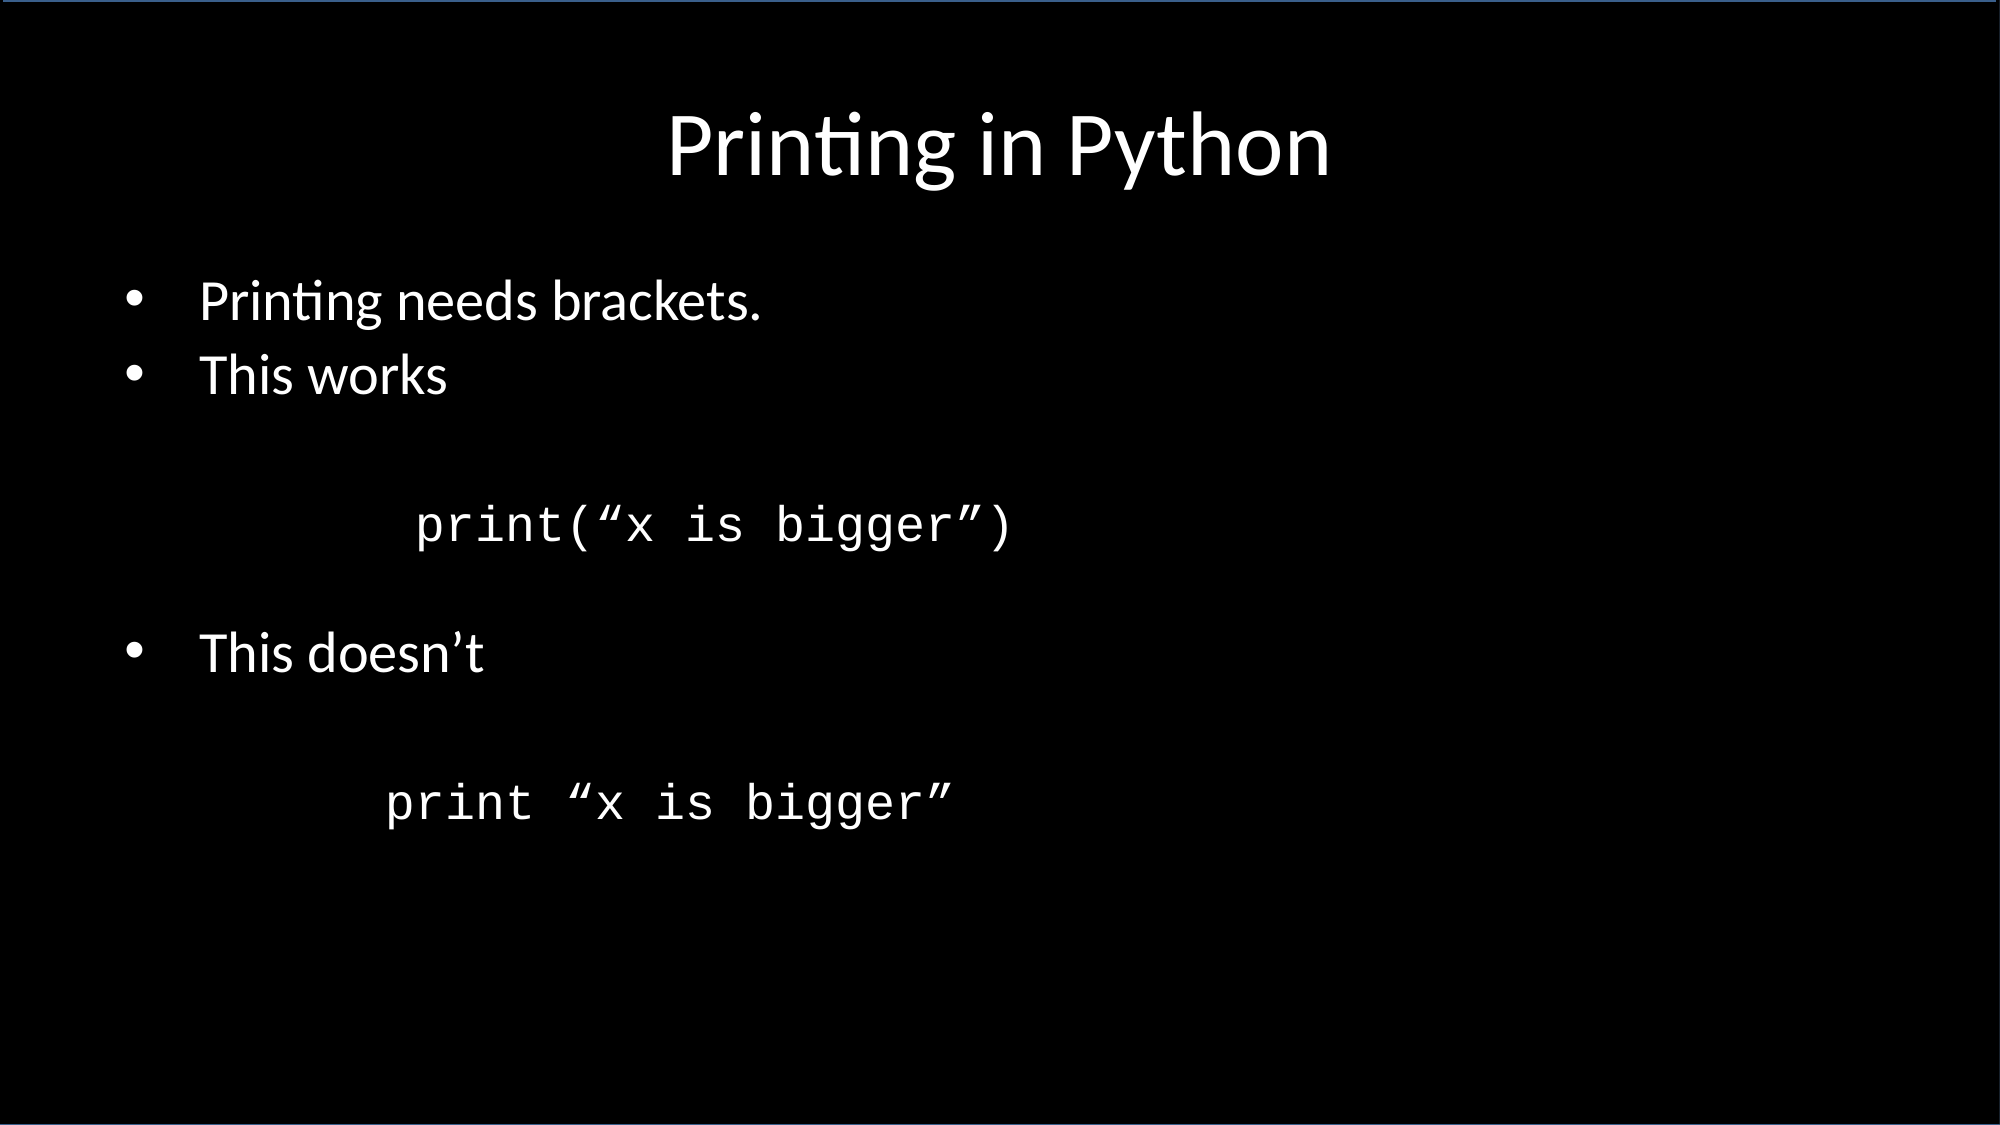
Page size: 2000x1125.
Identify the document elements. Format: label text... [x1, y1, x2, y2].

text_box [0, 0, 2000, 1122]
text_box Printing needs brackets. This works print(“x is bigger”) This doesn’t print “x is bigger” [99, 262, 1900, 1005]
